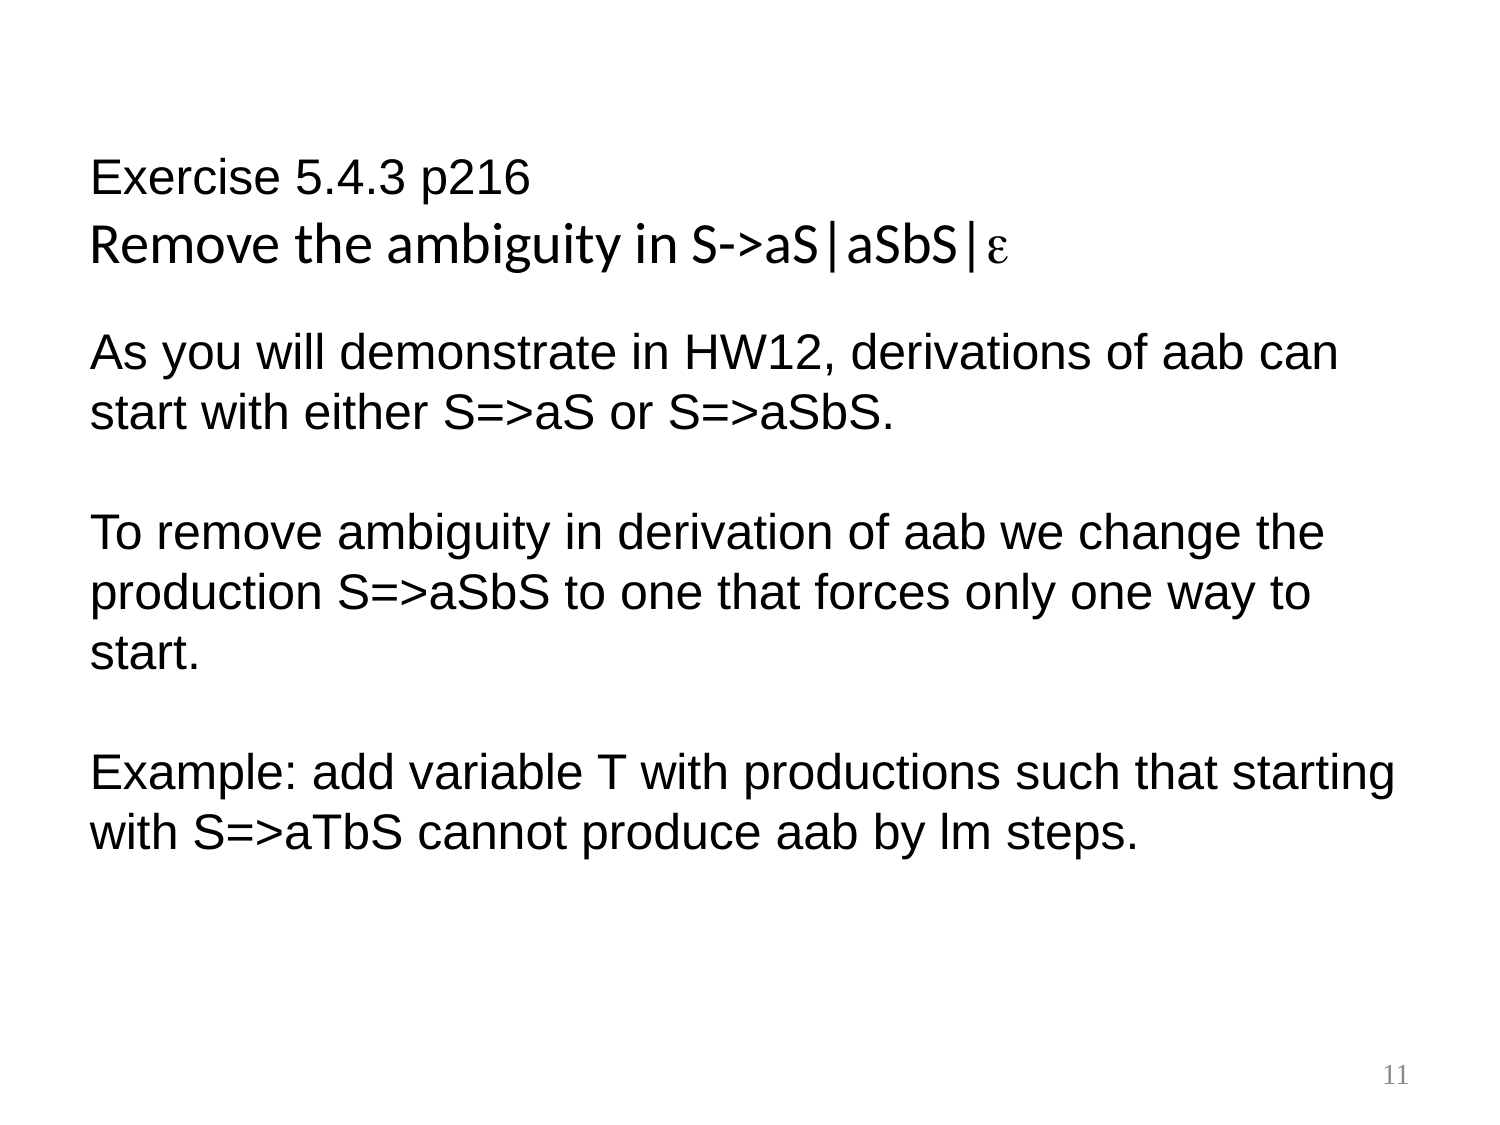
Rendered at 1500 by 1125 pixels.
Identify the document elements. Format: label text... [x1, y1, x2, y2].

text_box Exercise 5.4.3 p216 Remove the ambiguity in S->aS|aSbS|e As you will demonstrate in HW12, derivations of aab can start with either S=>aS or S=>aSbS. To remove ambiguity in derivation of aab we change the production S=>aSbS to one that forces only one way to start. Example: add variable T with productions such that starting with S=>aTbS cannot produce aab by lm steps. [74, 137, 1425, 868]
slide_number 11 [1074, 1042, 1425, 1103]
